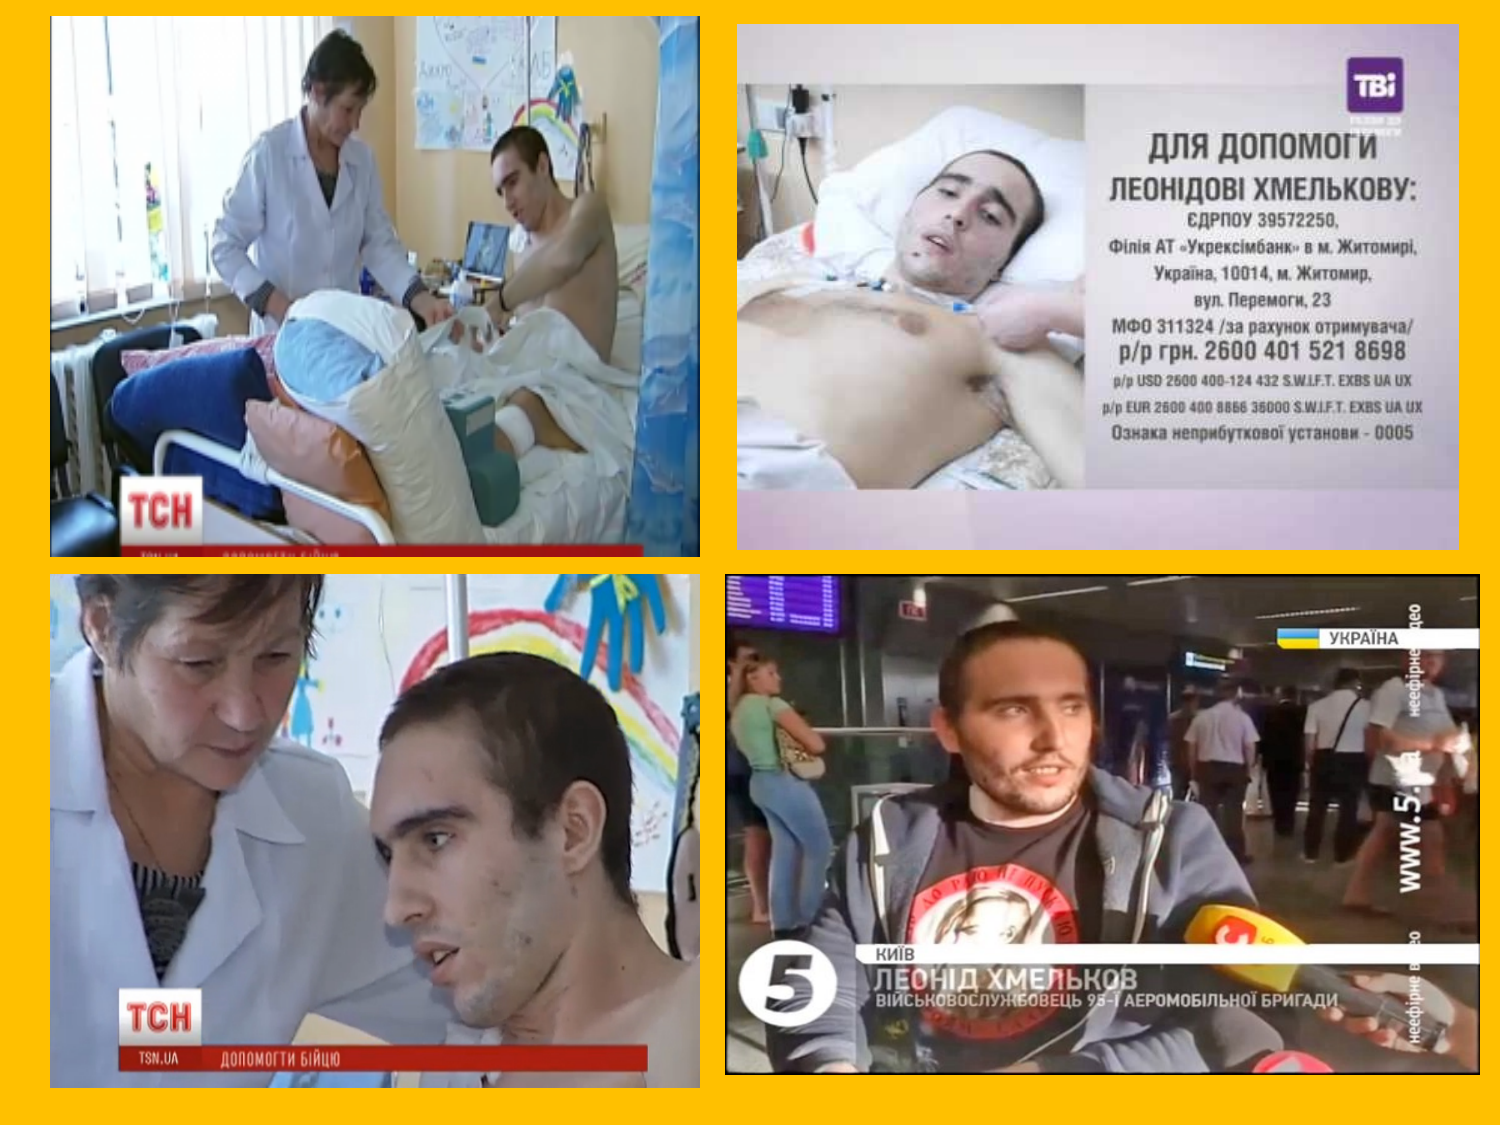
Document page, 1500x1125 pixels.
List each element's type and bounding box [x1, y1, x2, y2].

picture [737, 24, 1459, 551]
picture [49, 574, 701, 1088]
picture [49, 16, 701, 557]
picture [724, 574, 1480, 1076]
